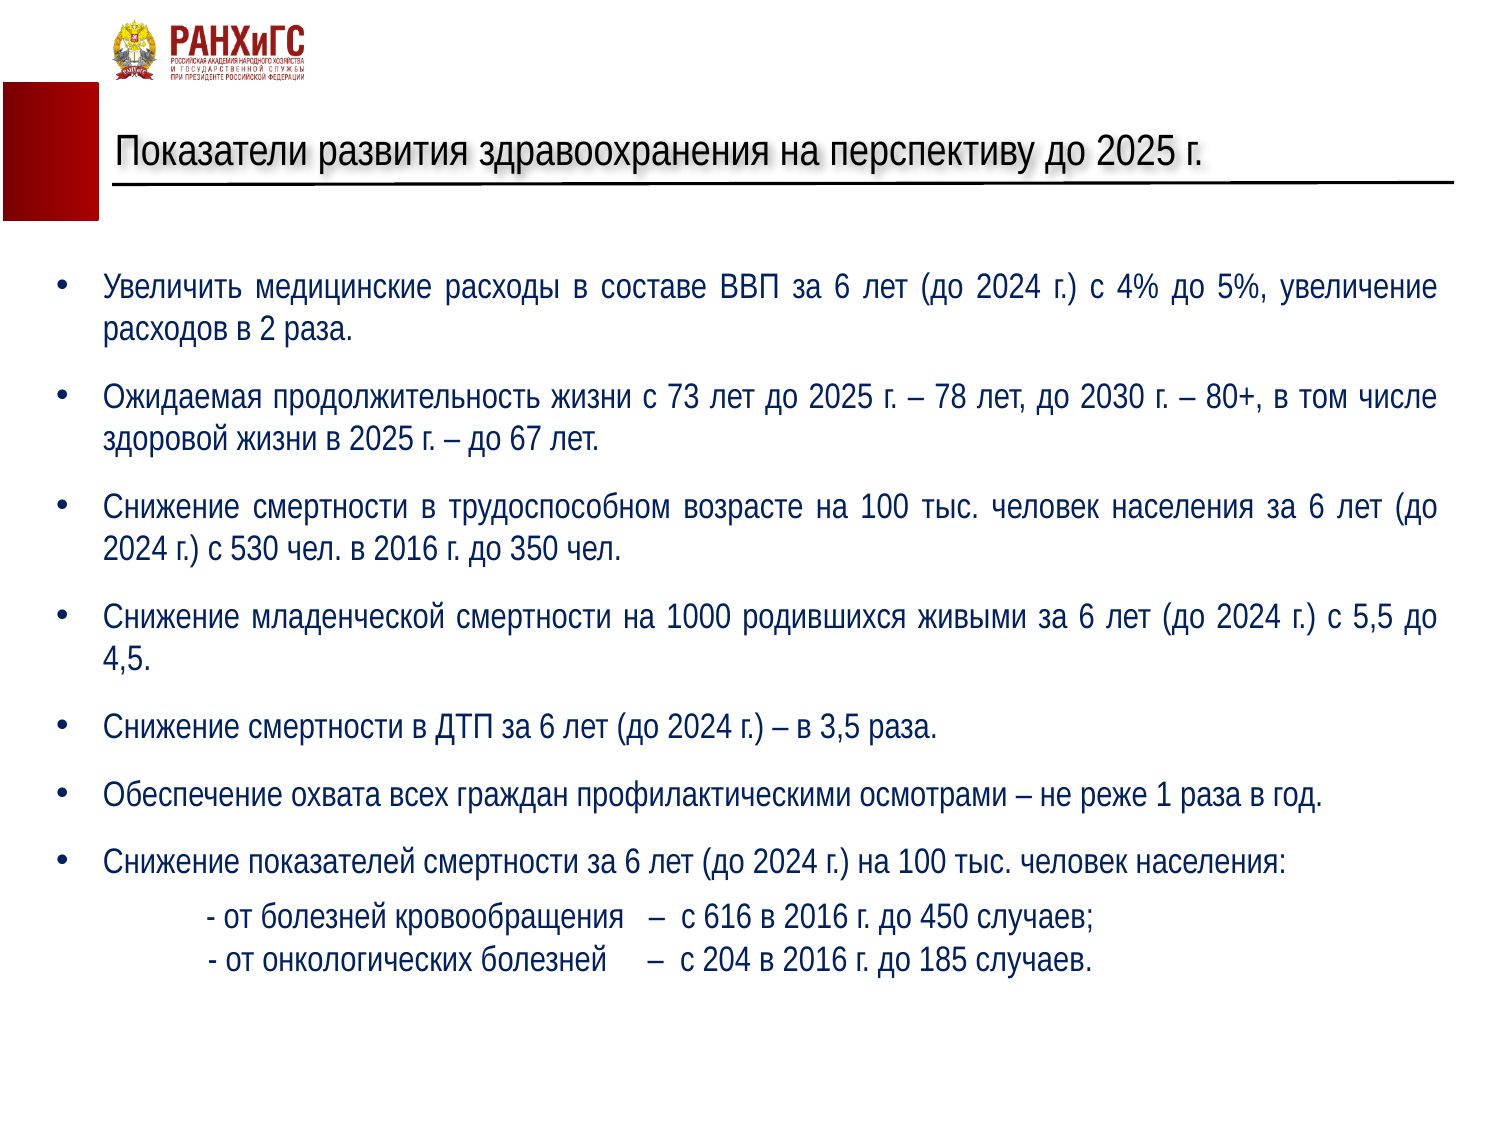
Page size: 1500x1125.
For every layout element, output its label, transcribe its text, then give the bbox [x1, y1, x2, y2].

text_box Увеличить медицинские расходы в составе ВВП за 6 лет (до 2024 г.) с 4% до 5%, увеличение расходов в 2 раза. Ожидаемая продолжительность жизни с 73 лет до 2025 г. – 78 лет, до 2030 г. – 80+, в том числе здоровой жизни в 2025 г. – до 67 лет. Снижение смертности в трудоспособном возрасте на 100 тыс. человек населения за 6 лет (до 2024 г.) с 530 чел. в 2016 г. до 350 чел. Снижение младенческой смертности на 1000 родившихся живыми за 6 лет (до 2024 г.) с 5,5 до 4,5. Снижение смертности в ДТП за 6 лет (до 2024 г.) – в 3,5 раза. Обеспечение охвата всех граждан профилактическими осмотрами – не реже 1 раза в год. Снижение показателей смертности за 6 лет (до 2024 г.) на 100 тыс. человек населения: - от болезней кровообращения – с 616 в 2016 г. до 450 случаев; - от онкологических болезней – с 204 в 2016 г. до 185 случаев. [41, 255, 1454, 1038]
picture [111, 20, 304, 81]
text_box [3, 82, 99, 221]
text_box Показатели развития здравоохранения на перспективу до 2025 г. [100, 114, 1445, 182]
